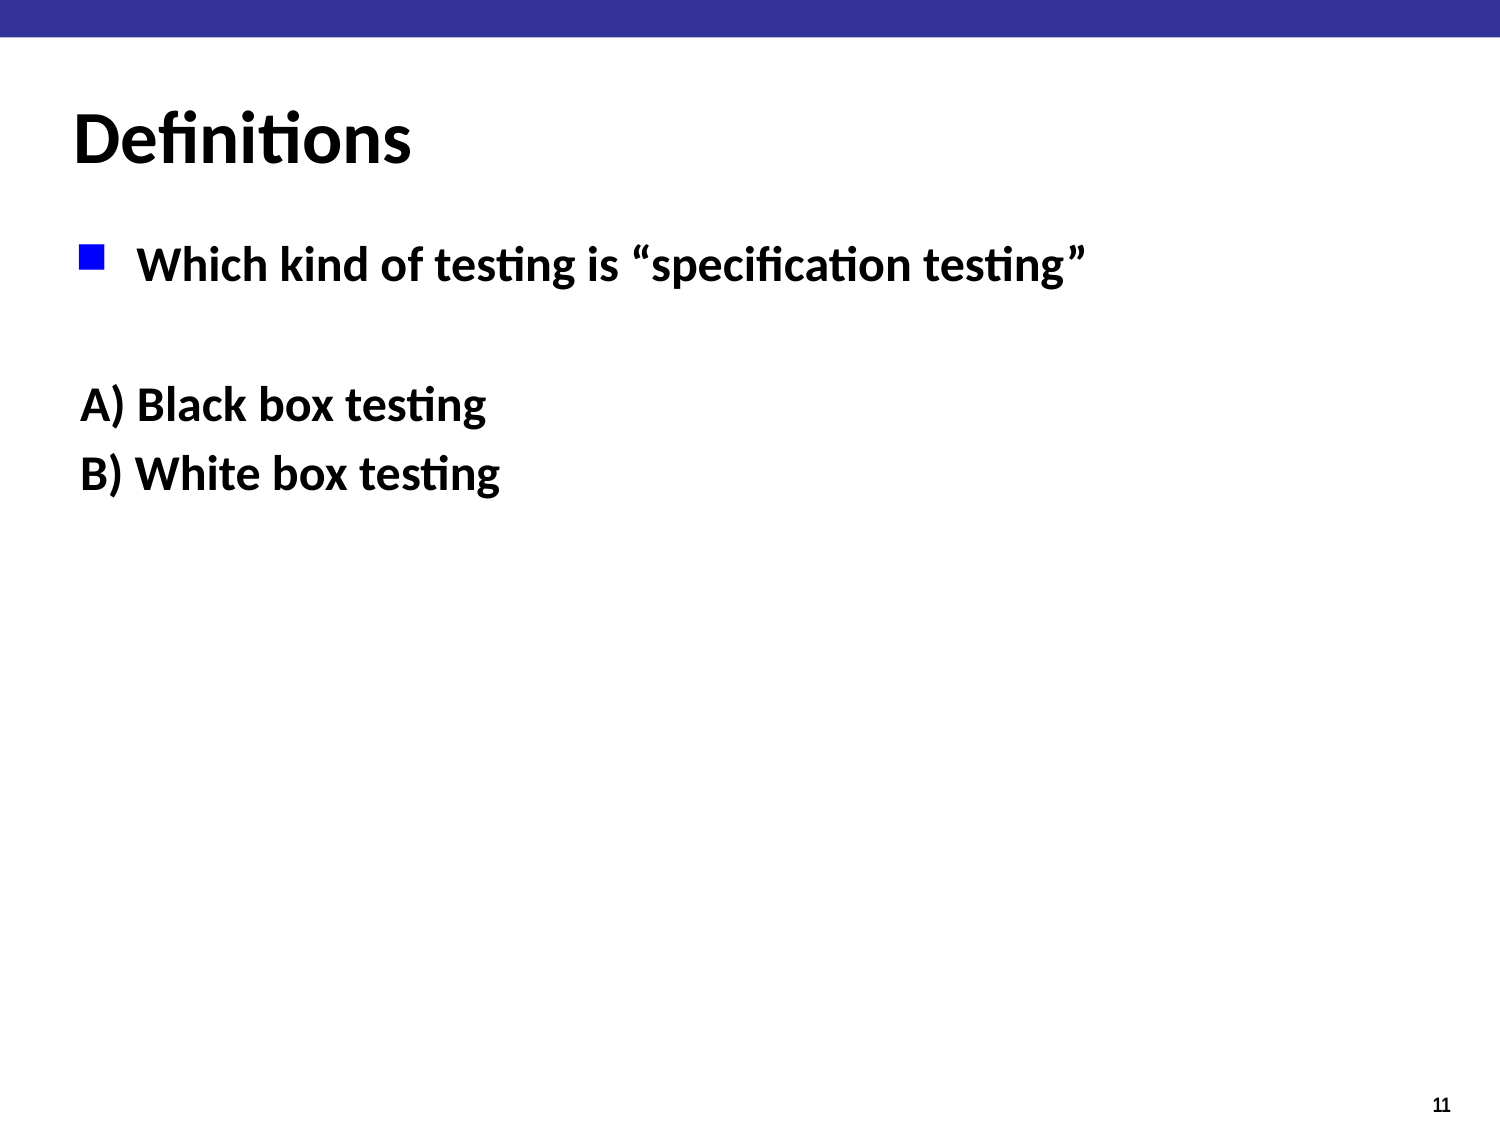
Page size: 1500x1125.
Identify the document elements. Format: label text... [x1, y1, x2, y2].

title Definitions [58, 71, 1305, 197]
list Which kind of testing is “specification testing” A) Black box testing B) White box testing [64, 223, 1361, 1040]
